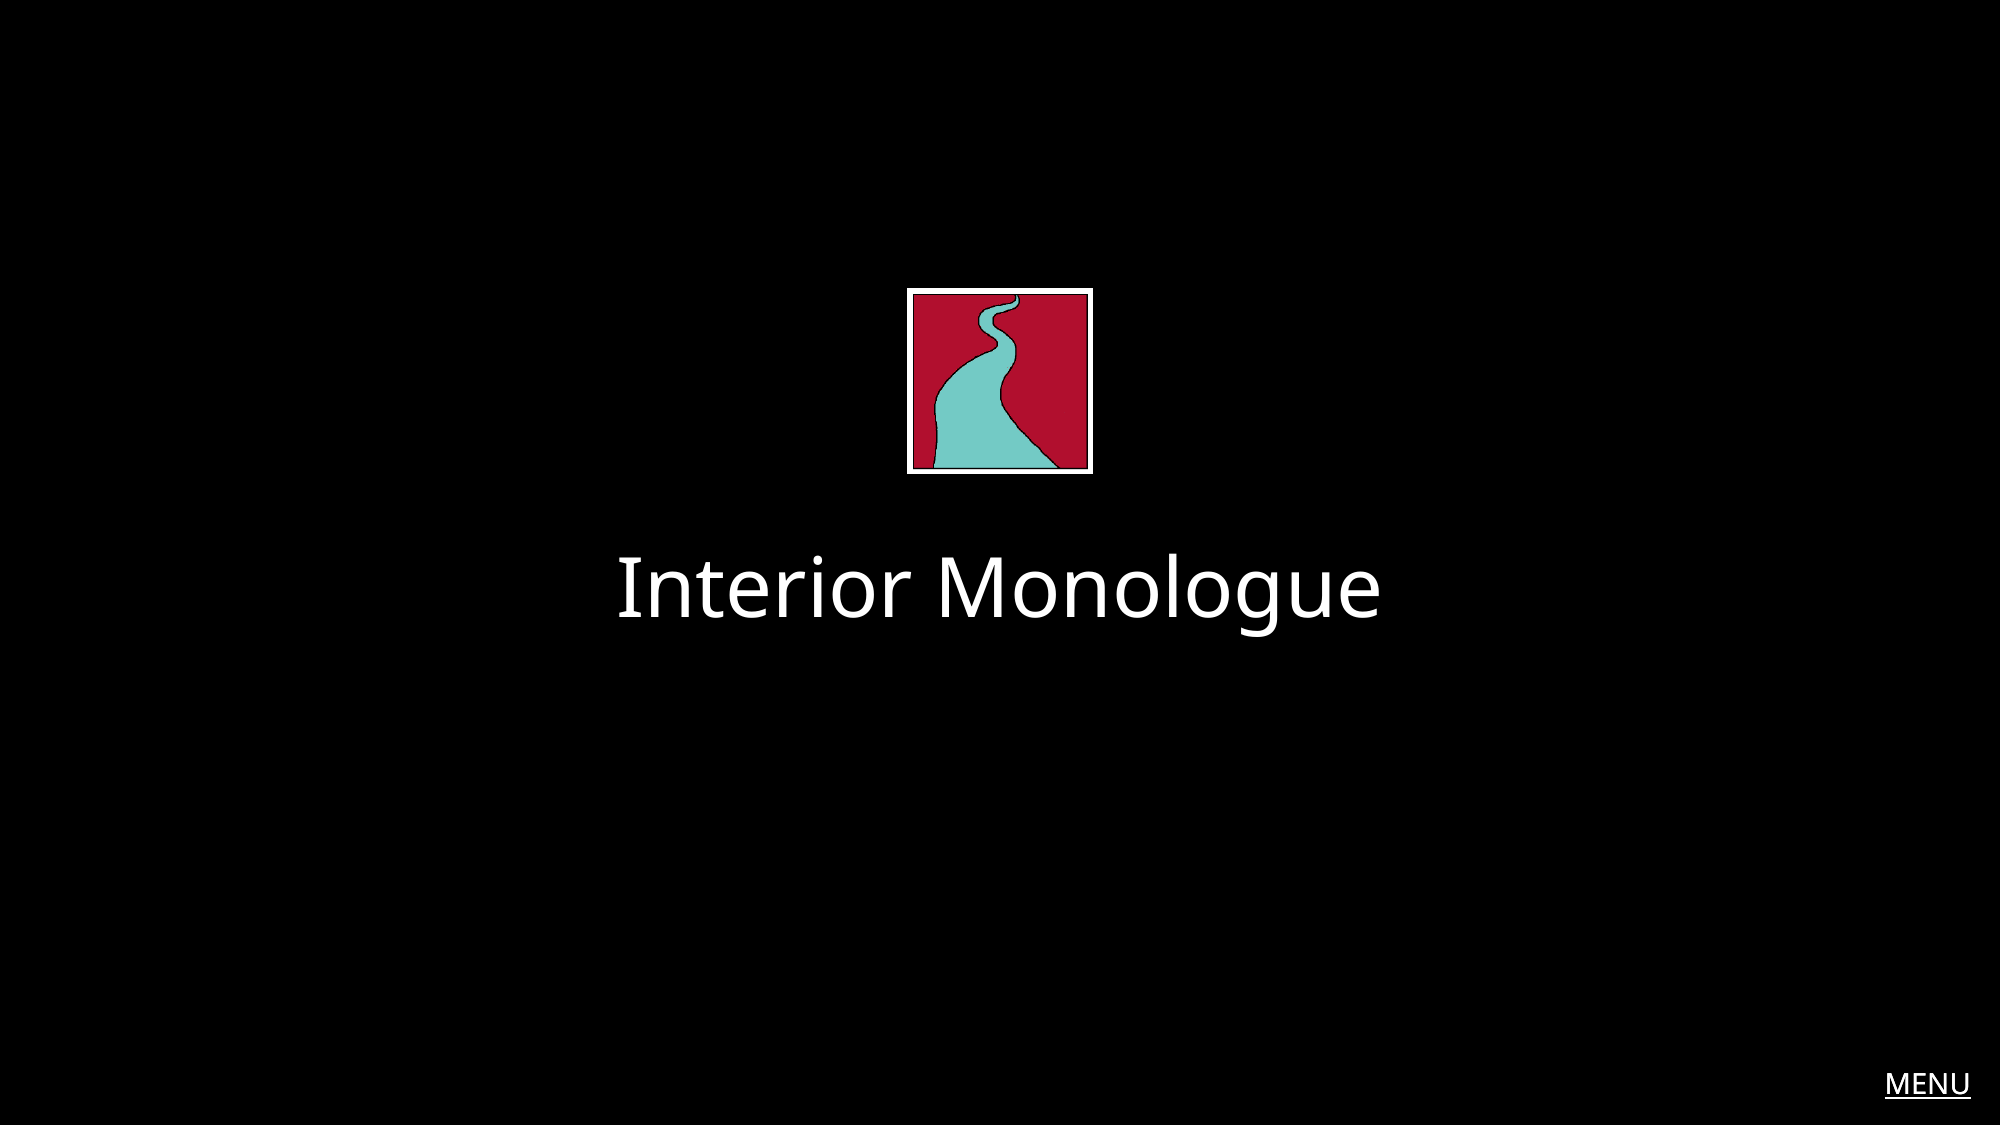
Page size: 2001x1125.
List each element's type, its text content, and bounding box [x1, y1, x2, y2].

picture [907, 288, 1093, 474]
text_box MENU [1848, 1057, 1986, 1113]
title Interior Monologue [198, 530, 1802, 651]
